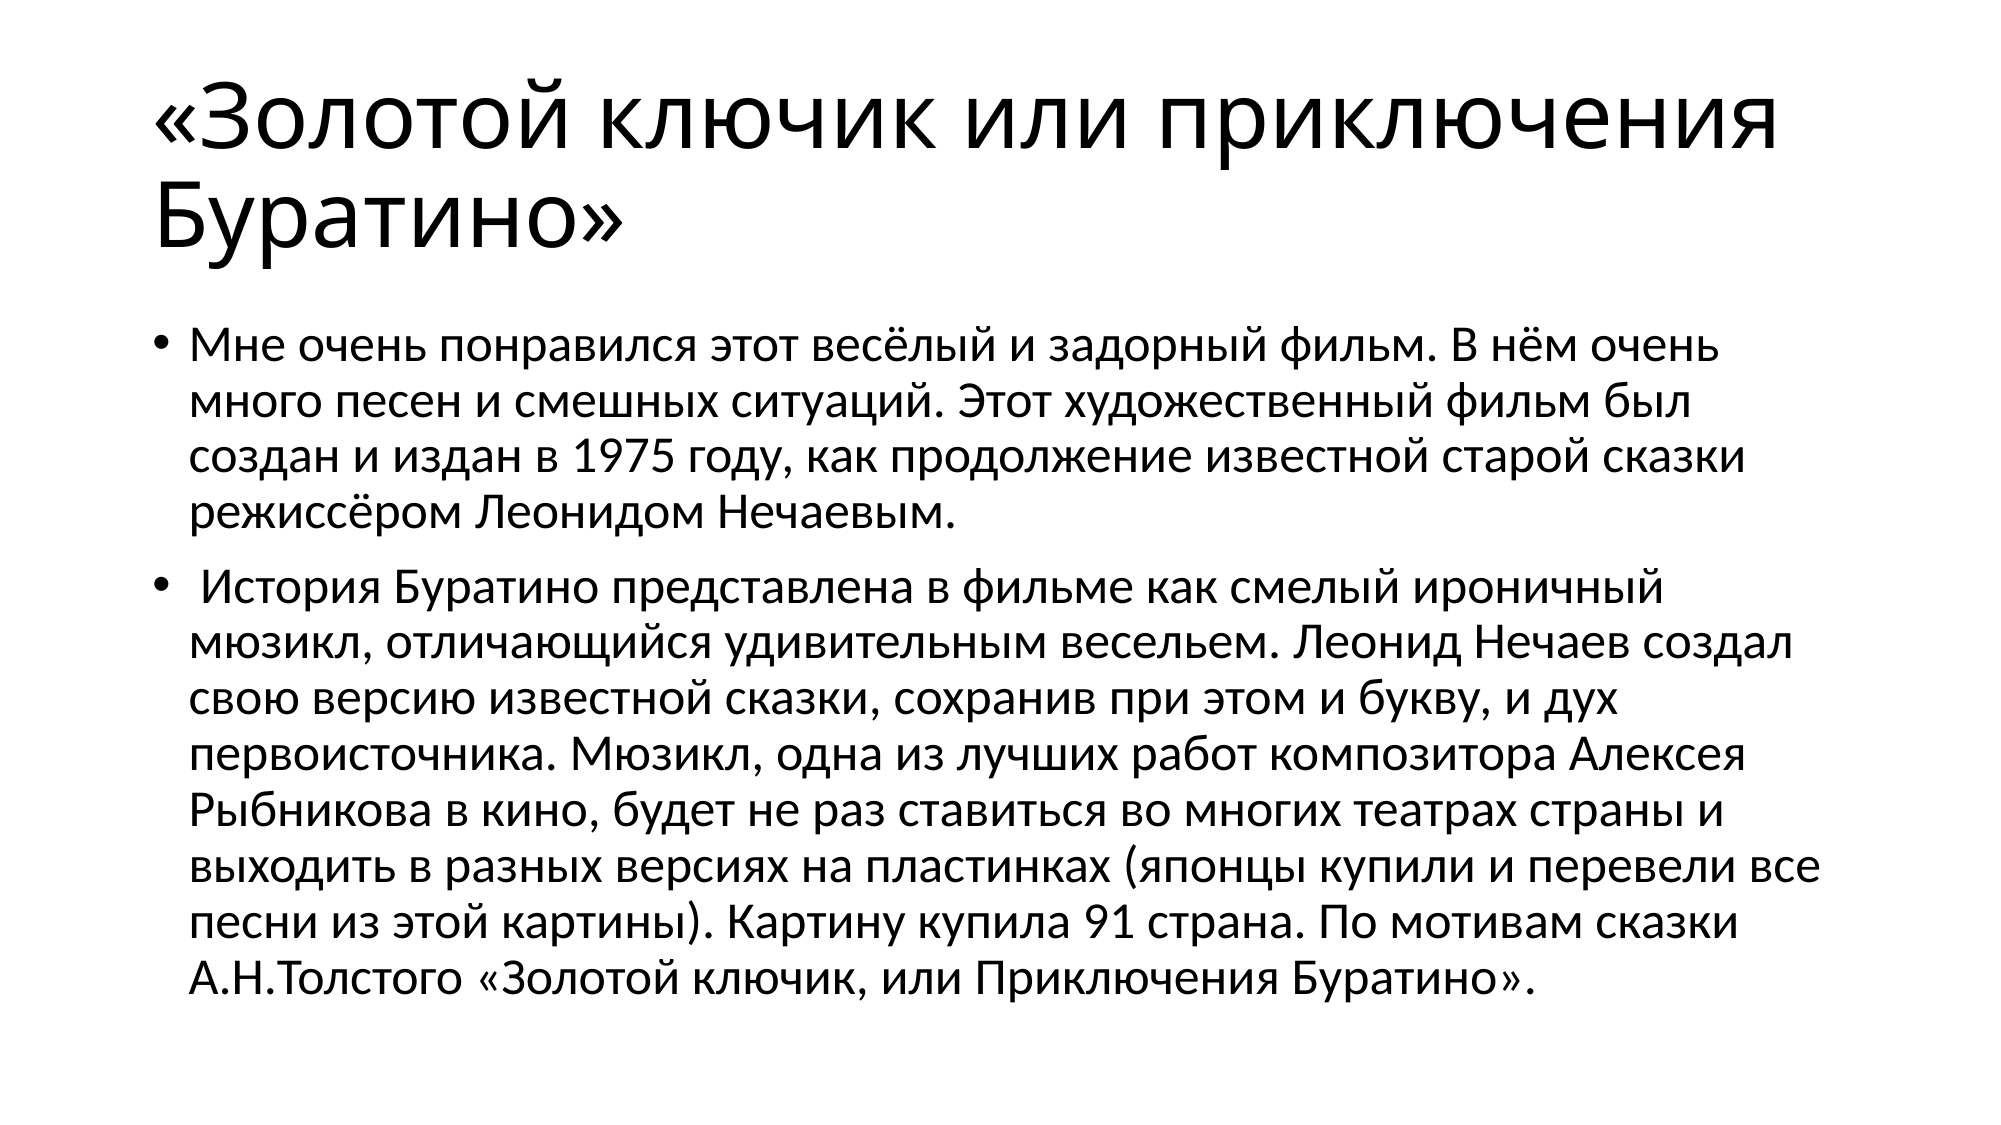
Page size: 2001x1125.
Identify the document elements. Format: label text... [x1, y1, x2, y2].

title «Золотой ключик или приключения Буратино» [137, 59, 1863, 278]
list Мне очень понравился этот весёлый и задорный фильм. В нём очень много песен и смешных ситуаций. Этот художественный фильм был создан и издан в 1975 году, как продолжение известной старой сказки режиссёром Леонидом Нечаевым. История Буратино представлена в фильме как смелый ироничный мюзикл, отличающийся удивительным весельем. Леонид Нечаев создал свою версию известной сказки, сохранив при этом и букву, и дух первоисточника. Мюзикл, одна из лучших работ композитора Алексея Рыбникова в кино, будет не раз ставиться во многих театрах страны и выходить в разных версиях на пластинках (японцы купили и перевели все песни из этой картины). Картину купила 91 страна. По мотивам сказки А.Н.Толстого «Золотой ключик, или Приключения Буратино». [137, 309, 1863, 1014]
